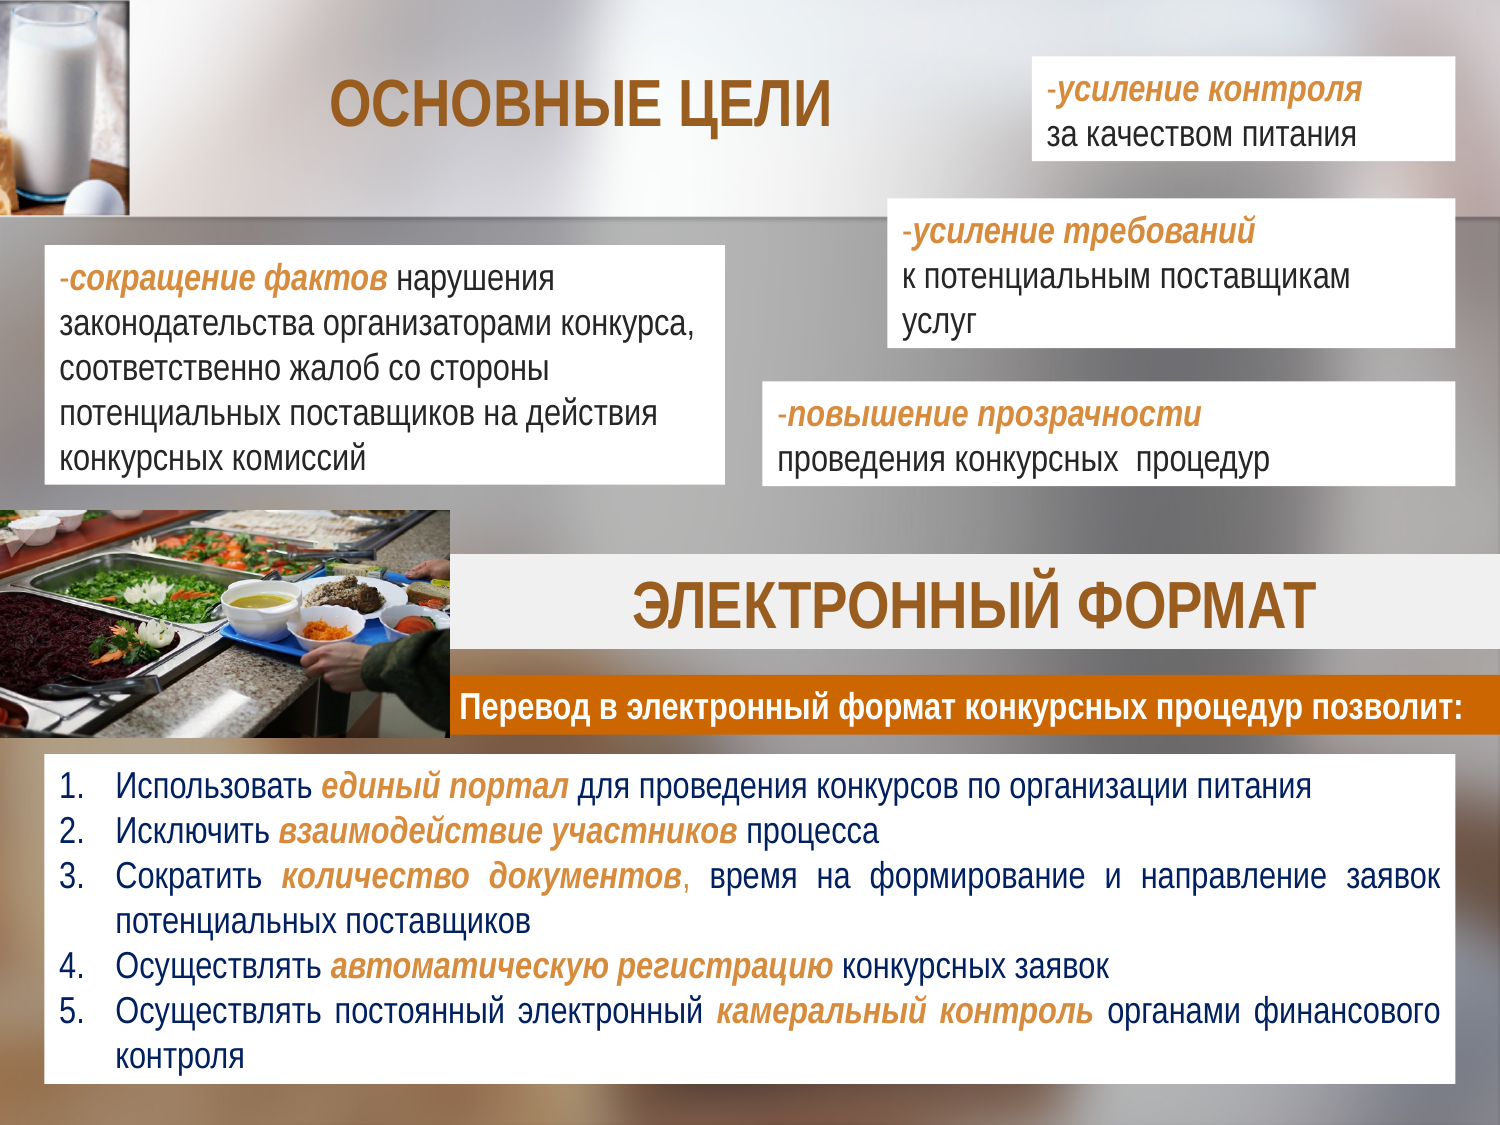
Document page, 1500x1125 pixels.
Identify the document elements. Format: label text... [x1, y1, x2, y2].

text_box -сокращение фактов нарушения законодательства организаторами конкурса, соответственно жалоб со стороны потенциальных поставщиков на действия конкурсных комиссий [44, 245, 725, 485]
text_box Использовать единый портал для проведения конкурсов по организации питания Исключить взаимодействие участников процесса Сократить количество документов, время на формирование и направление заявок потенциальных поставщиков Осуществлять автоматическую регистрацию конкурсных заявок Осуществлять постоянный электронный камеральный контроль органами финансового контроля [44, 754, 1456, 1084]
text_box ОСНОВНЫЕ ЦЕЛИ [274, 52, 888, 147]
text_box -повышение прозрачности проведения конкурсных процедур [762, 381, 1456, 487]
text_box Перевод в электронный формат конкурсных процедур позволит: [454, 674, 1500, 735]
text_box -усиление требований к потенциальным поставщикам услуг [887, 198, 1456, 349]
picture [0, 0, 1500, 1125]
text_box -усиление контроля за качеством питания [1031, 56, 1456, 162]
text_box ЭЛЕКТРОННЫЙ ФОРМАТ [454, 554, 1500, 649]
